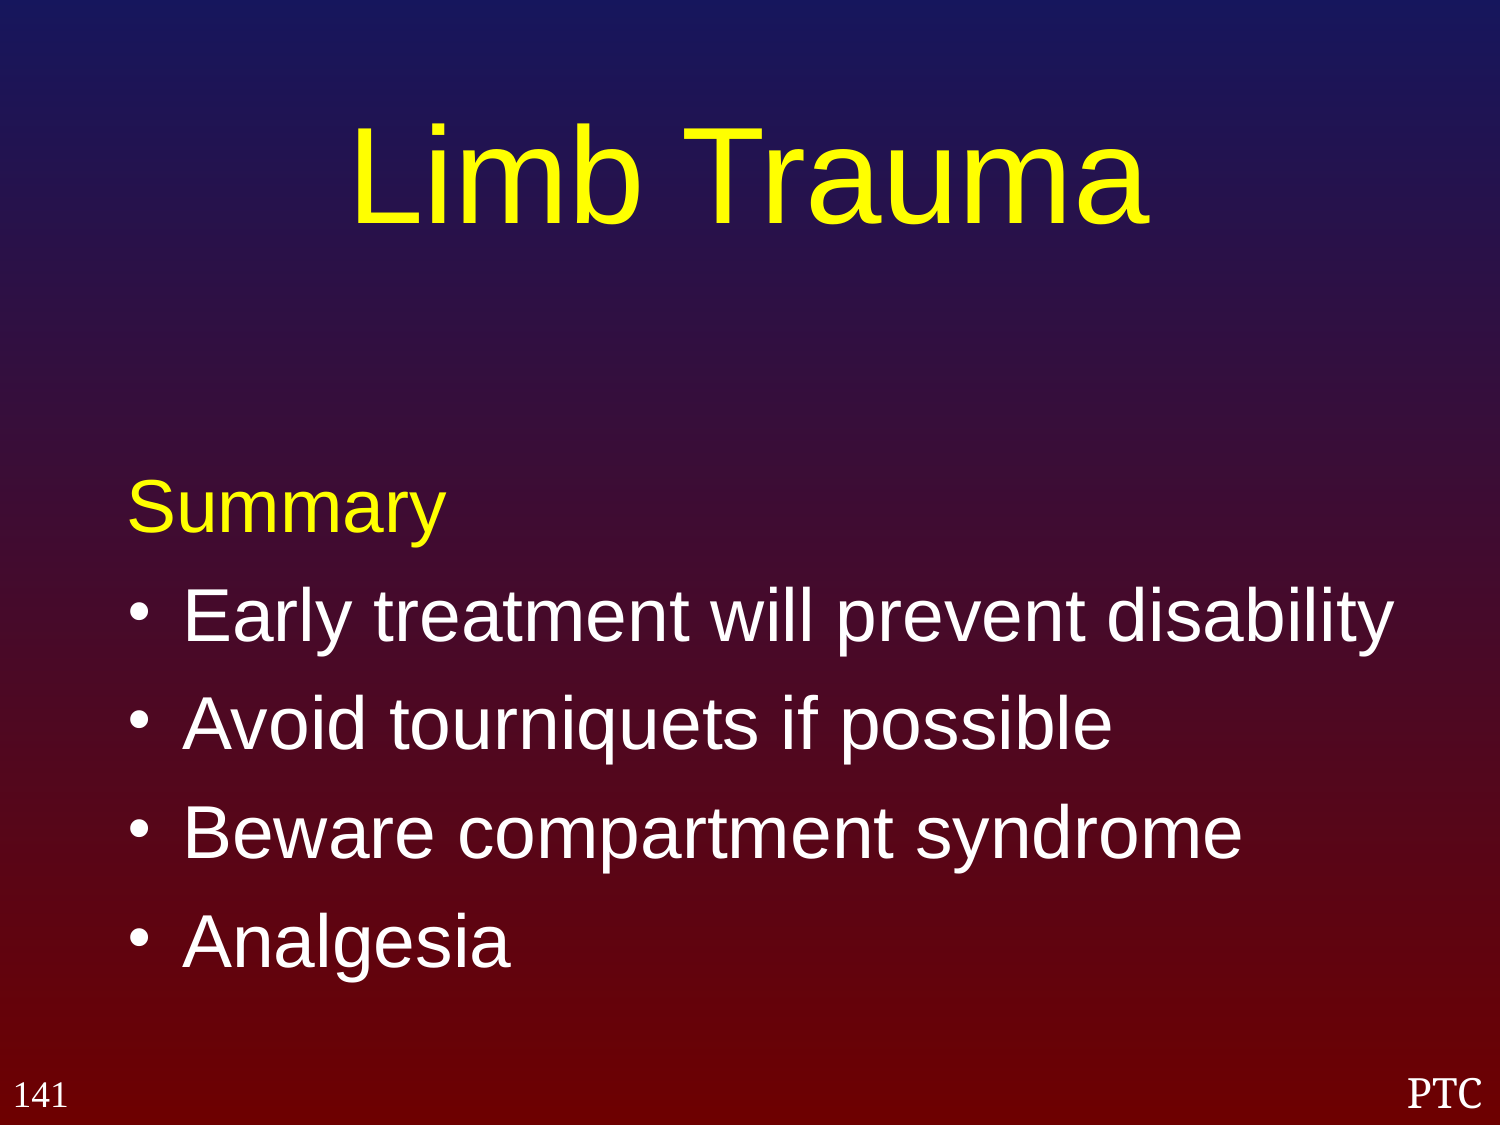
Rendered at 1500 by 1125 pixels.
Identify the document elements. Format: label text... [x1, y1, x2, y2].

text_box Summary Early treatment will prevent disability Avoid tourniquets if possible Beware compartment syndrome Analgesia [111, 449, 1500, 1125]
text_box Limb Trauma [111, 75, 1387, 263]
text_box 141 [0, 1061, 84, 1123]
